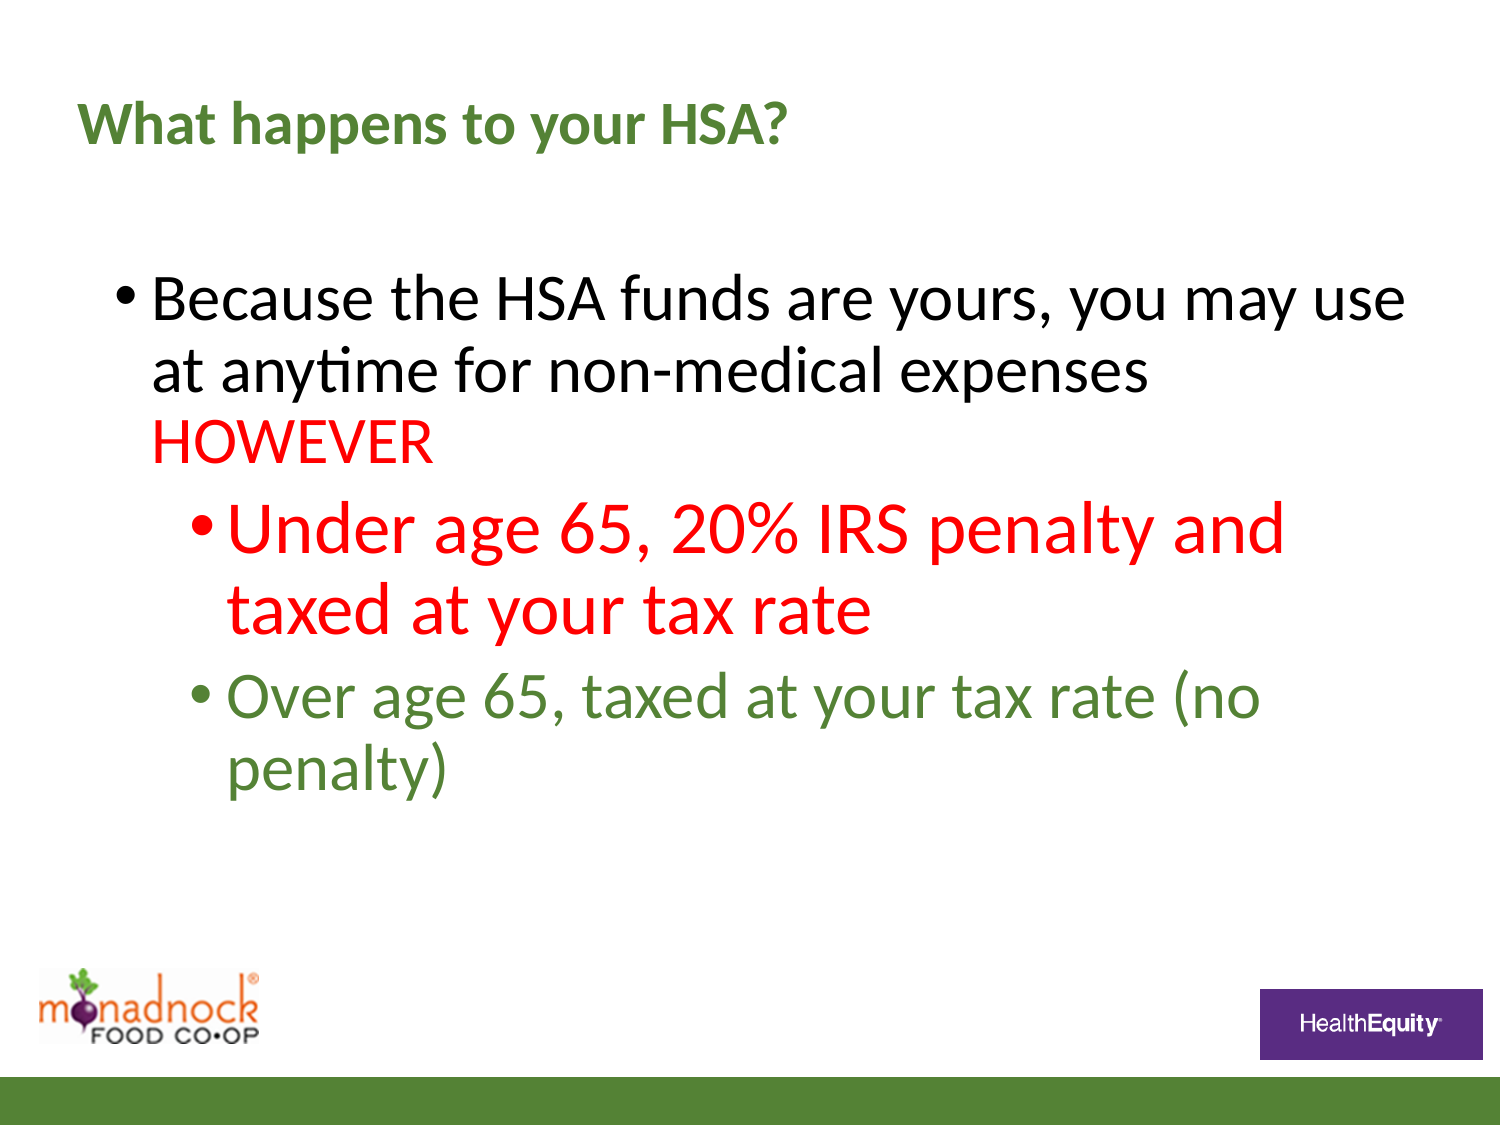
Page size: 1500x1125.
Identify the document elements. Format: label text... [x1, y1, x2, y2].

picture [1260, 989, 1483, 1060]
text_box [0, 1077, 1500, 1125]
list Because the HSA funds are yours, you may use at anytime for non-medical expenses HOWEVER Under age 65, 20% IRS penalty and taxed at your tax rate Over age 65, taxed at your tax rate (no penalty) [99, 254, 1443, 969]
picture [39, 968, 259, 1044]
title What happens to your HSA? [62, 83, 1356, 248]
